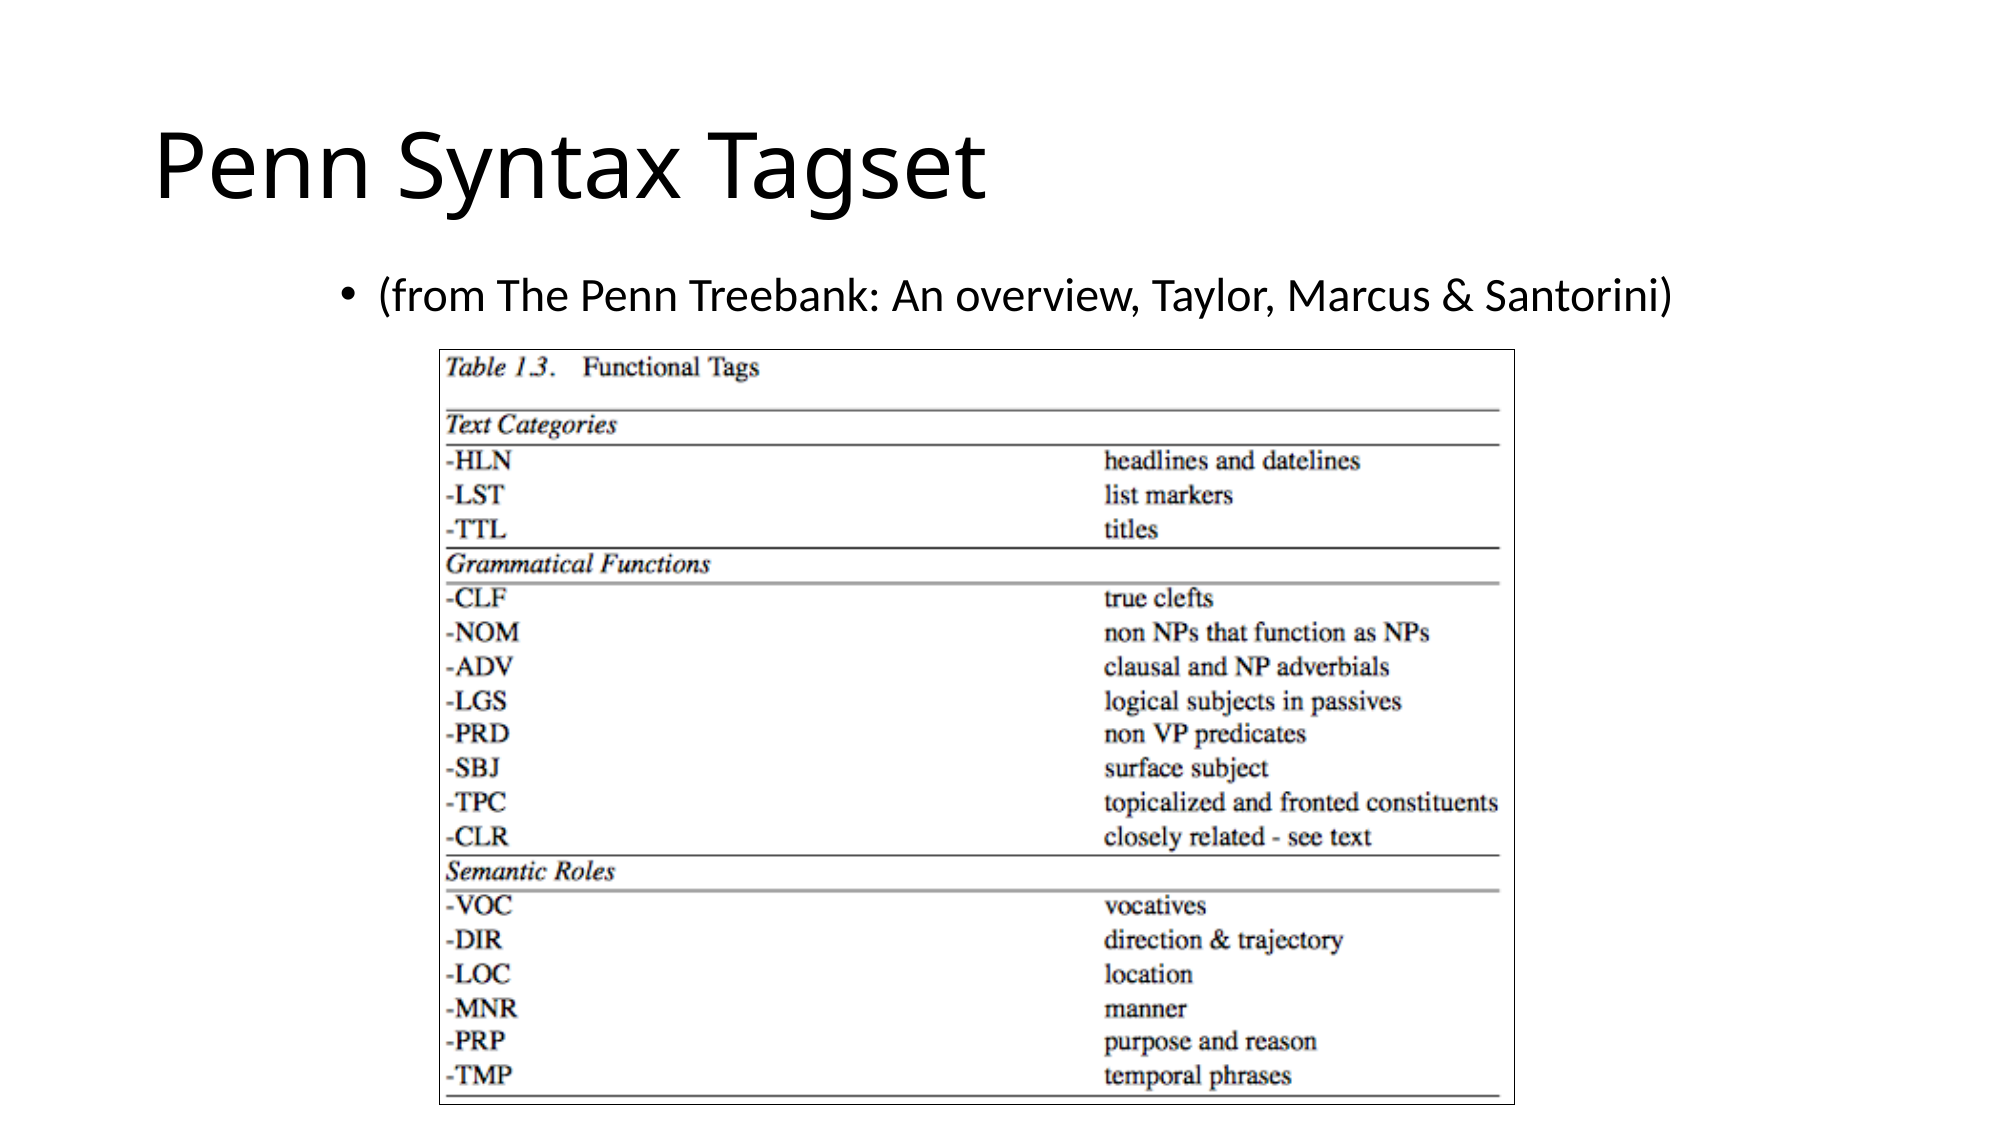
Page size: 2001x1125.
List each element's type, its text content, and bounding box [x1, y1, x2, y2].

list (from The Penn Treebank: An overview, Taylor, Marcus & Santorini) [324, 262, 1835, 380]
picture [439, 349, 1515, 1105]
title Penn Syntax Tagset [137, 59, 1863, 278]
